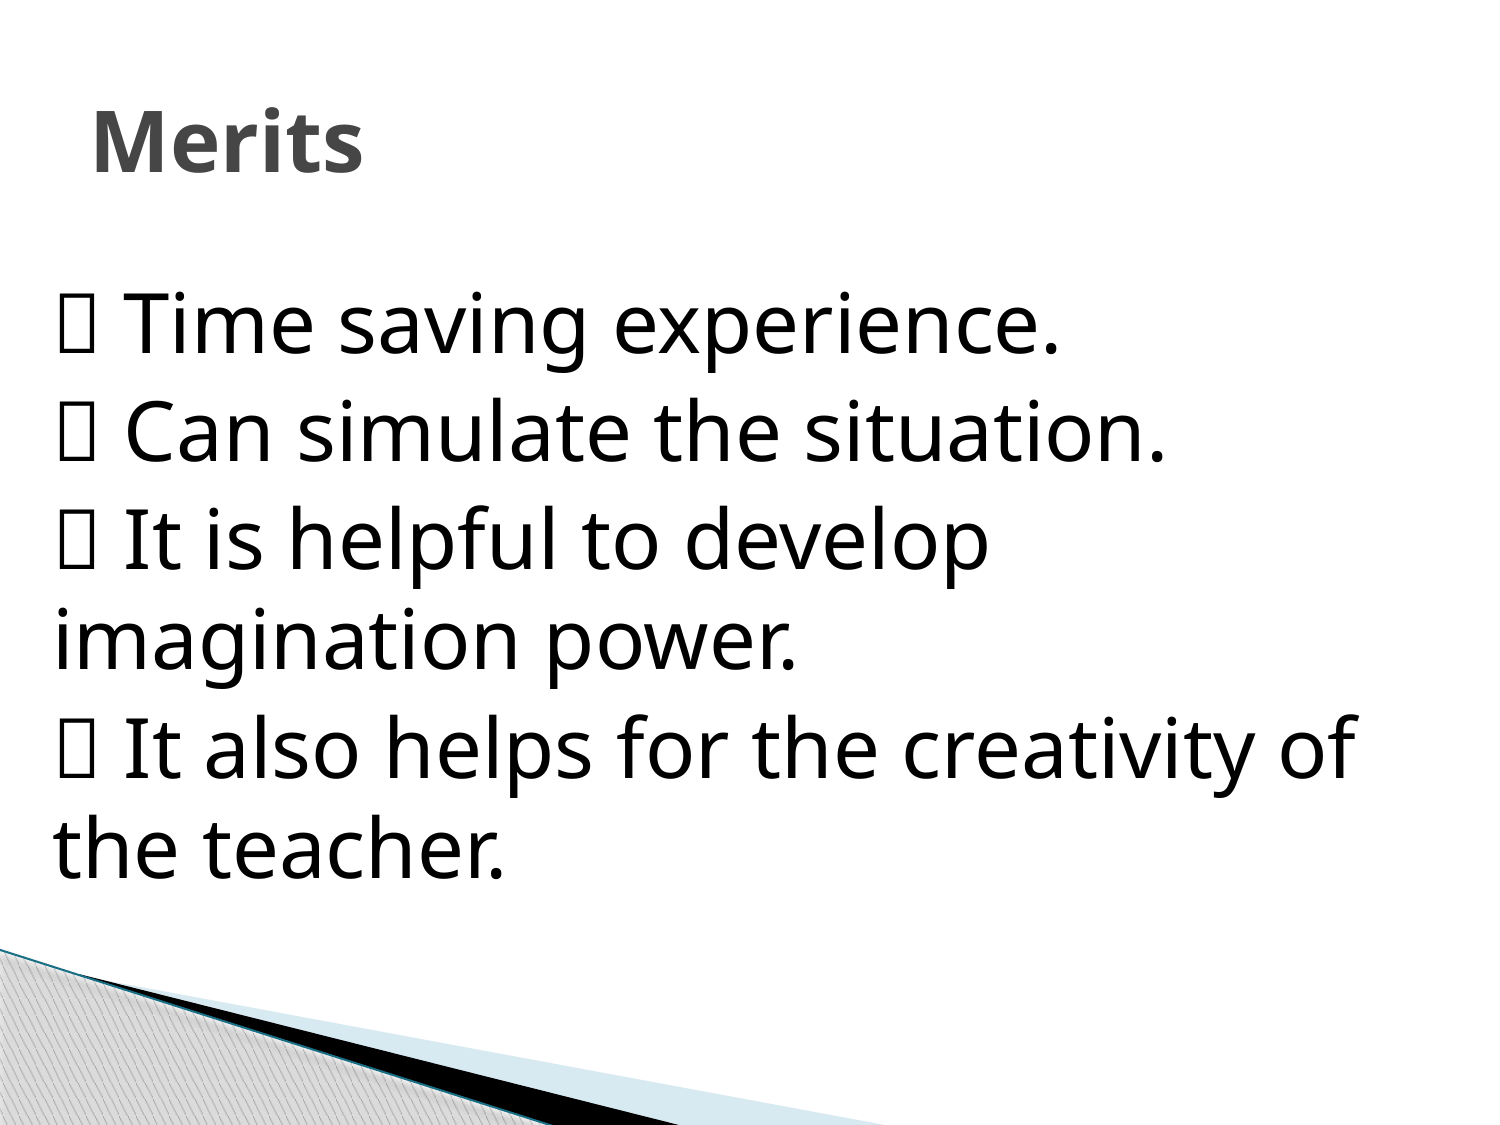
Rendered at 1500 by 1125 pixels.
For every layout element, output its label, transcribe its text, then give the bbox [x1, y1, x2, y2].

title Merits [75, 45, 1425, 233]
list  Time saving experience.  Can simulate the situation.  It is helpful to develop imagination power.  It also helps for the creativity of the teacher. [37, 262, 1463, 1005]
